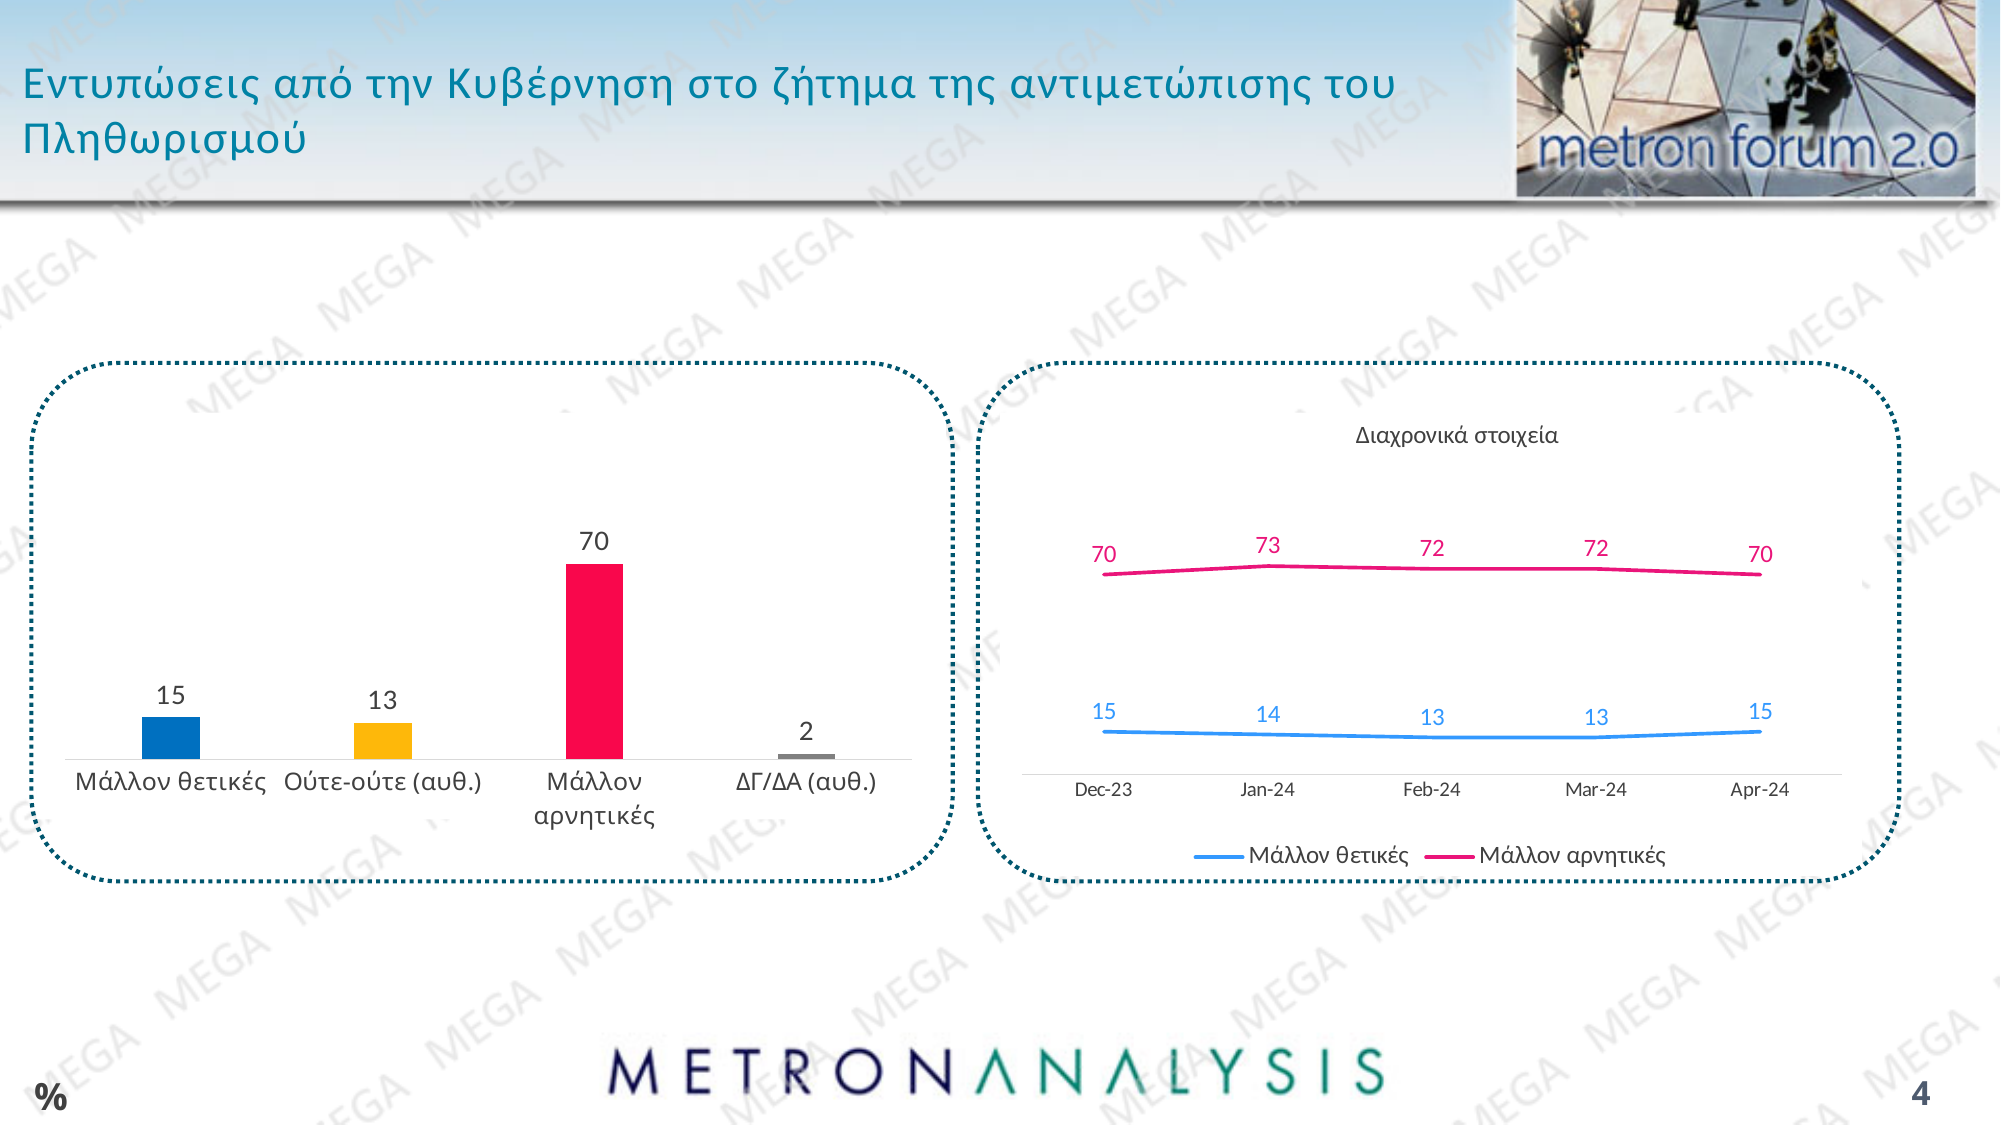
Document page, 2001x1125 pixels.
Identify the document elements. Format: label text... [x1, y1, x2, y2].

text_box [39, 360, 944, 410]
text_box [43, 841, 940, 884]
chart [36, 412, 947, 833]
text_box [975, 360, 1902, 865]
slide_number 4 [1842, 1065, 2000, 1125]
chart [999, 412, 1863, 877]
picture [0, 0, 2001, 1125]
title Εντυπώσεις από την Κυβέρνηση στο ζήτημα της αντιμετώπισης του Πληθωρισμού [7, 19, 1485, 197]
text_box % [19, 1065, 126, 1125]
